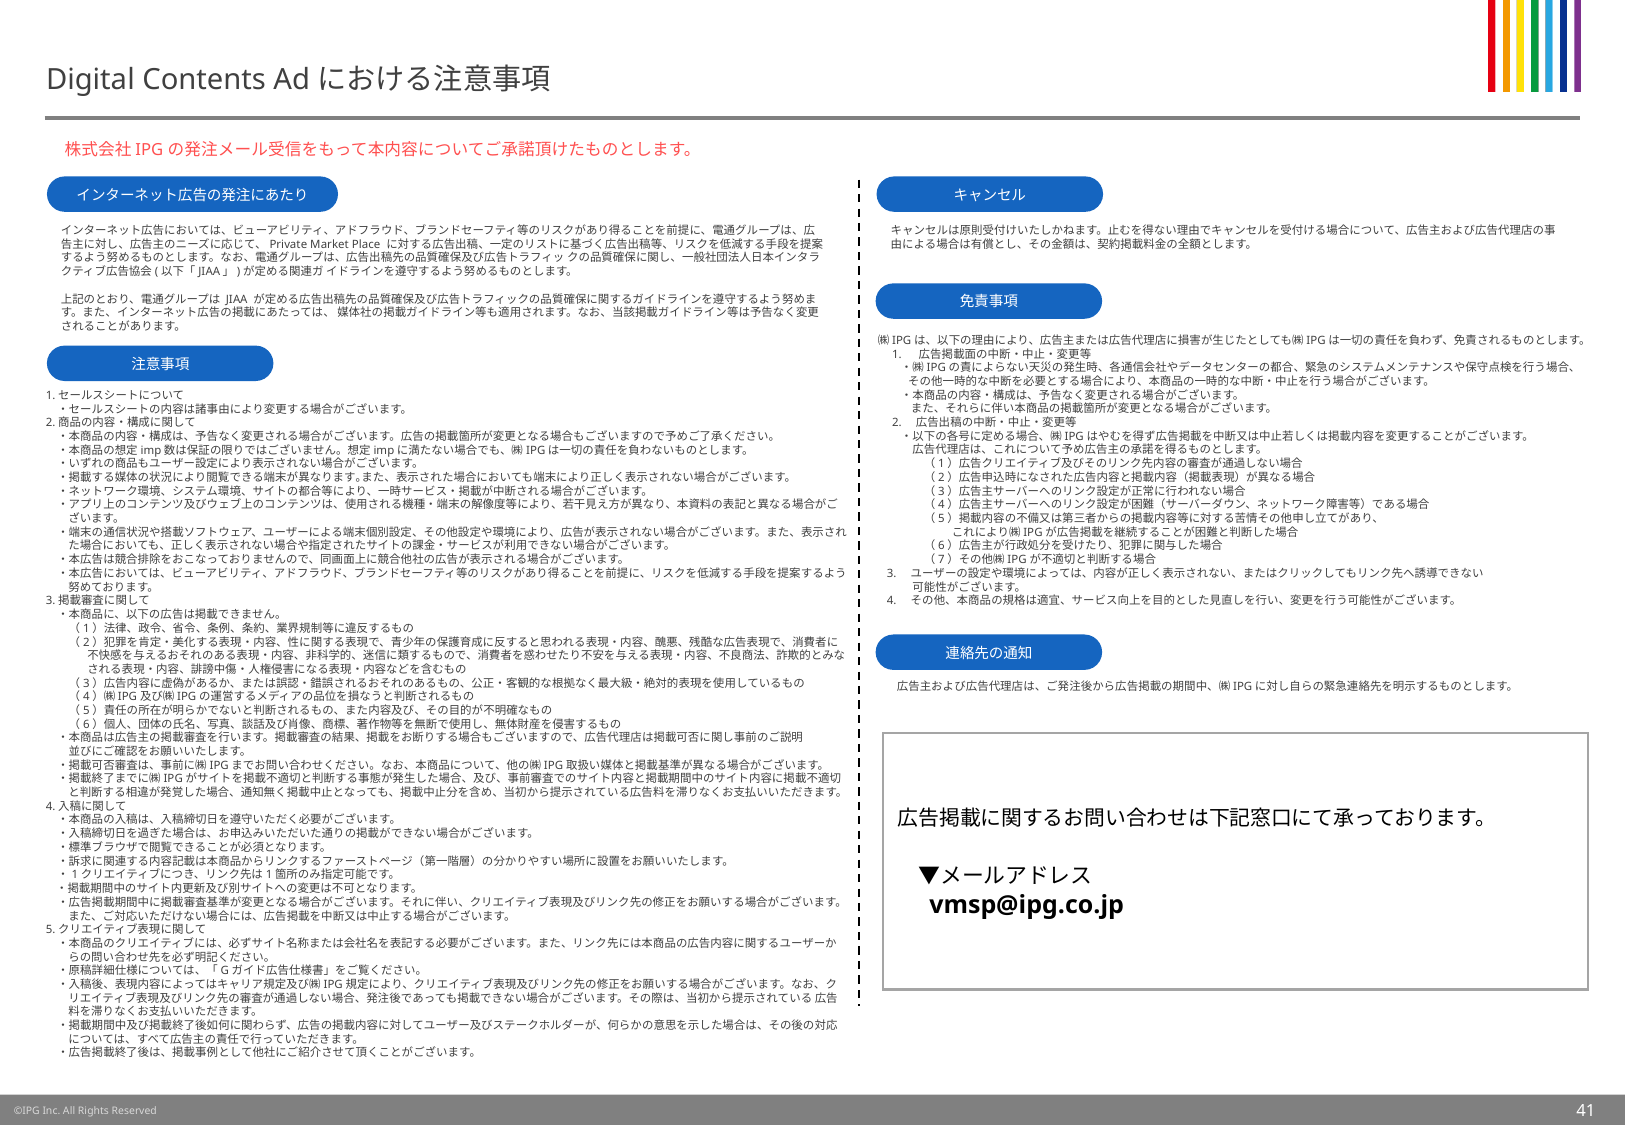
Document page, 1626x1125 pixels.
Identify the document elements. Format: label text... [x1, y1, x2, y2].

text_box インターネット広告の発注にあたり [46, 176, 339, 212]
text_box キャンセルは原則受付けいたしかねます。止むを得ない理由でキャンセルを受付ける場合について、広告主および広告代理店の事由による場合は有償とし、その金額は、契約掲載料金の全額とします。 [875, 215, 1577, 258]
title Digital Contents Adにおける注意事項 [45, 64, 1430, 115]
text_box ㈱IPGは、以下の理由により、広告主または広告代理店に損害が生じたとしても㈱IPGは一切の責任を負わず、免責されるものとします。 1. 広告掲載面の中断・中止・変更等 ・㈱IPGの責によらない天災の発生時、各通信会社やデータセンターの都合、緊急のシステムメンテナンスや保守点検を行う場合、 その他一時的な中断を必要とする場合により、本商品の一時的な中断・中止を行う場合がございます。 ・本商品の内容・構成は、予告なく変更される場合がございます。 また、それらに伴い本商品の掲載箇所が変更となる場合がございます。 2. 広告出稿の中断・中止・変更等 ・以下の各号に定める場合、㈱IPGはやむを得ず広告掲載を中断又は中止若しくは掲載内容を変更することがございます。 広告代理店は、これについて予め広告主の承諾を得るものとします。 （1）広告クリエイティブ及びそのリンク先内容の審査が通過しない場合 （2）広告申込時になされた広告内容と掲載内容（掲載表現）が異なる場合 （3）広告主サーバーへのリンク設定が正常に行われない場合 （4）広告主サーバーへのリンク設定が困難（サーバーダウン、ネットワーク障害等）である場合 （5）掲載内容の不備又は第三者からの掲載内容等に対する苦情その他申し立てがあり、 これにより㈱IPGが広告掲載を継続することが困難と判断した場合 （6）広告主が行政処分を受けたり、犯罪に関与した場合 （7）その他㈱IPGが不適切と判断する場合 3. ユーザーの設定や環境によっては、内容が正しく表示されない、またはクリックしてもリンク先へ誘導できない 可能性がございます。 4. その他、本商品の規格は適宜、サービス向上を目的とした見直しを行い、変更を行う可能性がございます。 [877, 332, 1625, 607]
text_box 広告掲載に関するお問い合わせは下記窓口にて承っております。 ▼メールアドレス vmsp@ipg.co.jp [882, 732, 1589, 990]
text_box 連絡先の通知 [875, 634, 1103, 670]
text_box 1.セールスシートについて ・セールスシートの内容は諸事由により変更する場合がございます。 2.商品の内容・構成に関して ・本商品の内容・構成は、予告なく変更される場合がございます。広告の掲載箇所が変更となる場合もございますので予めご了承ください。 ・本商品の想定imp数は保証の限りではございません。想定impに満たない場合でも、㈱IPGは一切の責任を負わないものとします。 ・いずれの商品もユーザー設定により表示されない場合がございます。 ・掲載する媒体の状況により閲覧できる端末が異なります｡また、表示された場合においても端末により正しく表示されない場合がございます。 ・ネットワーク環境、システム環境、サイトの都合等により、一時サービス・掲載が中断される場合がございます。 ・アプリ上のコンテンツ及びウェブ上のコンテンツは、使用される機種・端末の解像度等により、若干見え方が異なり、本資料の表記と異なる場合がございます。 ・端末の通信状況や搭載ソフトウェア、ユーザーによる端末個別設定、その他設定や環境により、広告が表示されない場合がございます。また、表示された場合においても、正しく表示されない場合や指定されたサイトの課金・サービスが利用できない場合がございます。 ・本広告は競合排除をおこなっておりませんので、同画面上に競合他社の広告が表示される場合がございます。 ・本広告においては、ビューアビリティ、アドフラウド、ブランドセーフティ等のリスクがあり得ることを前提に、リスクを低減する手段を提案するよう努めております。 3.掲載審査に関して ・本商品に、以下の広告は掲載できません。 （1）法律、政令、省令、条例、条約、業界規制等に違反するもの （2）犯罪を肯定・美化する表現・内容、性に関する表現で、青少年の保護育成に反すると思われる表現・内容、醜悪、残酷な広告表現で、消費者に不快感を与えるおそれのある表現・内容、非科学的、迷信に類するもので、消費者を惑わせたり不安を与える表現・内容、不良商法、詐欺的とみなされる表現・内容、誹謗中傷・人権侵害になる表現・内容などを含むもの （3）広告内容に虚偽があるか、または誤認・錯誤されるおそれのあるもの、公正・客観的な根拠なく最大級・絶対的表現を使用しているもの （4）㈱IPG及び㈱IPGの運営するメディアの品位を損なうと判断されるもの （5）責任の所在が明らかでないと判断されるもの、また内容及び、その目的が不明確なもの （6）個人、団体の氏名、写真、談話及び肖像、商標、著作物等を無断で使用し、無体財産を侵害するもの ・本商品は広告主の掲載審査を行います。掲載審査の結果、掲載をお断りする場合もございますので、広告代理店は掲載可否に関し事前のご説明 並びにご確認をお願いいたします。 ・掲載可否審査は、事前に㈱IPGまでお問い合わせください。なお、本商品について、他の㈱IPG取扱い媒体と掲載基準が異なる場合がございます。 ・掲載終了までに㈱IPGがサイトを掲載不適切と判断する事態が発生した場合、及び、事前審査でのサイト内容と掲載期間中のサイト内容に掲載不適切と判断する相違が発覚した場合、通知無く掲載中止となっても、掲載中止分を含め、当初から提示されている広告料を滞りなくお支払いいただきます。 4.入稿に関して ・本商品の入稿は、入稿締切日を遵守いただく必要がございます。 ・入稿締切日を過ぎた場合は、お申込みいただいた通りの掲載ができない場合がございます。 ・標準ブラウザで閲覧できることが必須となります。 ・訴求に関連する内容記載は本商品からリンクするファーストページ（第一階層）の分かりやすい場所に設置をお願いいたします。 ・1クリエイティブにつき、リンク先は1箇所のみ指定可能です。 ・掲載期間中のサイト内更新及び別サイトへの変更は不可となります。 ・広告掲載期間中に掲載審査基準が変更となる場合がございます。それに伴い、クリエイティブ表現及びリンク先の修正をお願いする場合がございます。また、ご対応いただけない場合には、広告掲載を中断又は中止する場合がございます。 5.クリエイティブ表現に関して ・本商品のクリエイティブには、必ずサイト名称または会社名を表記する必要がございます。また、リンク先には本商品の広告内容に関するユーザーからの問い合わせ先を必ず明記ください。 ・原稿詳細仕様については、「Gガイド広告仕様書」をご覧ください。 ・入稿後、表現内容によってはキャリア規定及び㈱IPG規定により、クリエイティブ表現及びリンク先の修正をお願いする場合がございます。なお、クリエイティブ表現及びリンク先の審査が通過しない場合、発注後であっても掲載できない場合がございます。その際は、当初から提示されている 広告料を滞りなくお支払いいただきます。 ・掲載期間中及び掲載終了後如何に関わらず、広告の掲載内容に対してユーザー及びステークホルダーが、何らかの意思を示した場合は、その後の対応については、すべて広告主の責任で行っていただきます。 ・広告掲載終了後は、掲載事例として他社にご紹介させて頂くことがございます。 [45, 387, 848, 1060]
picture [1488, 0, 1581, 92]
slide_number 41 [1565, 1095, 1607, 1125]
text_box 免責事項 [875, 283, 1103, 319]
text_box インターネット広告においては、ビューアビリティ、アドフラウド、ブランドセーフティ等のリスクがあり得ることを前提に、電通グループは、広告主に対し、広告主のニーズに応じて、Private Market Place に対する広告出稿、一定のリストに基づく広告出稿等、リスクを低減する手段を提案 するよう努めるものとします。なお、電通グループは、広告出稿先の品質確保及び広告トラフィッ クの品質確保に関し、一般社団法人日本インタラクティブ広告協会(以下「JIAA」)が定める関連ガ イドラインを遵守するよう努めるものとします。 上記のとおり、電通グループは JIAA が定める広告出稿先の品質確保及び広告トラフィックの品質確保に関するガイドラインを遵守するよう努めます。また、インターネット広告の掲載にあたっては、 媒体社の掲載ガイドライン等も適用されます。なお、当該掲載ガイドライン等は予告なく変更されることがあります。 [45, 215, 842, 341]
text_box キャンセル [876, 176, 1104, 212]
text_box 注意事項 [46, 345, 274, 382]
text_box 広告主および広告代理店は、ご発注後から広告掲載の期間中、㈱IPGに対し自らの緊急連絡先を明示するものとします。 [881, 671, 1588, 700]
footer ©IPG Inc. All Rights Reserved [0, 1098, 185, 1123]
text_box 株式会社IPGの発注メール受信をもって本内容についてご承諾頂けたものとします。 [49, 131, 1479, 167]
